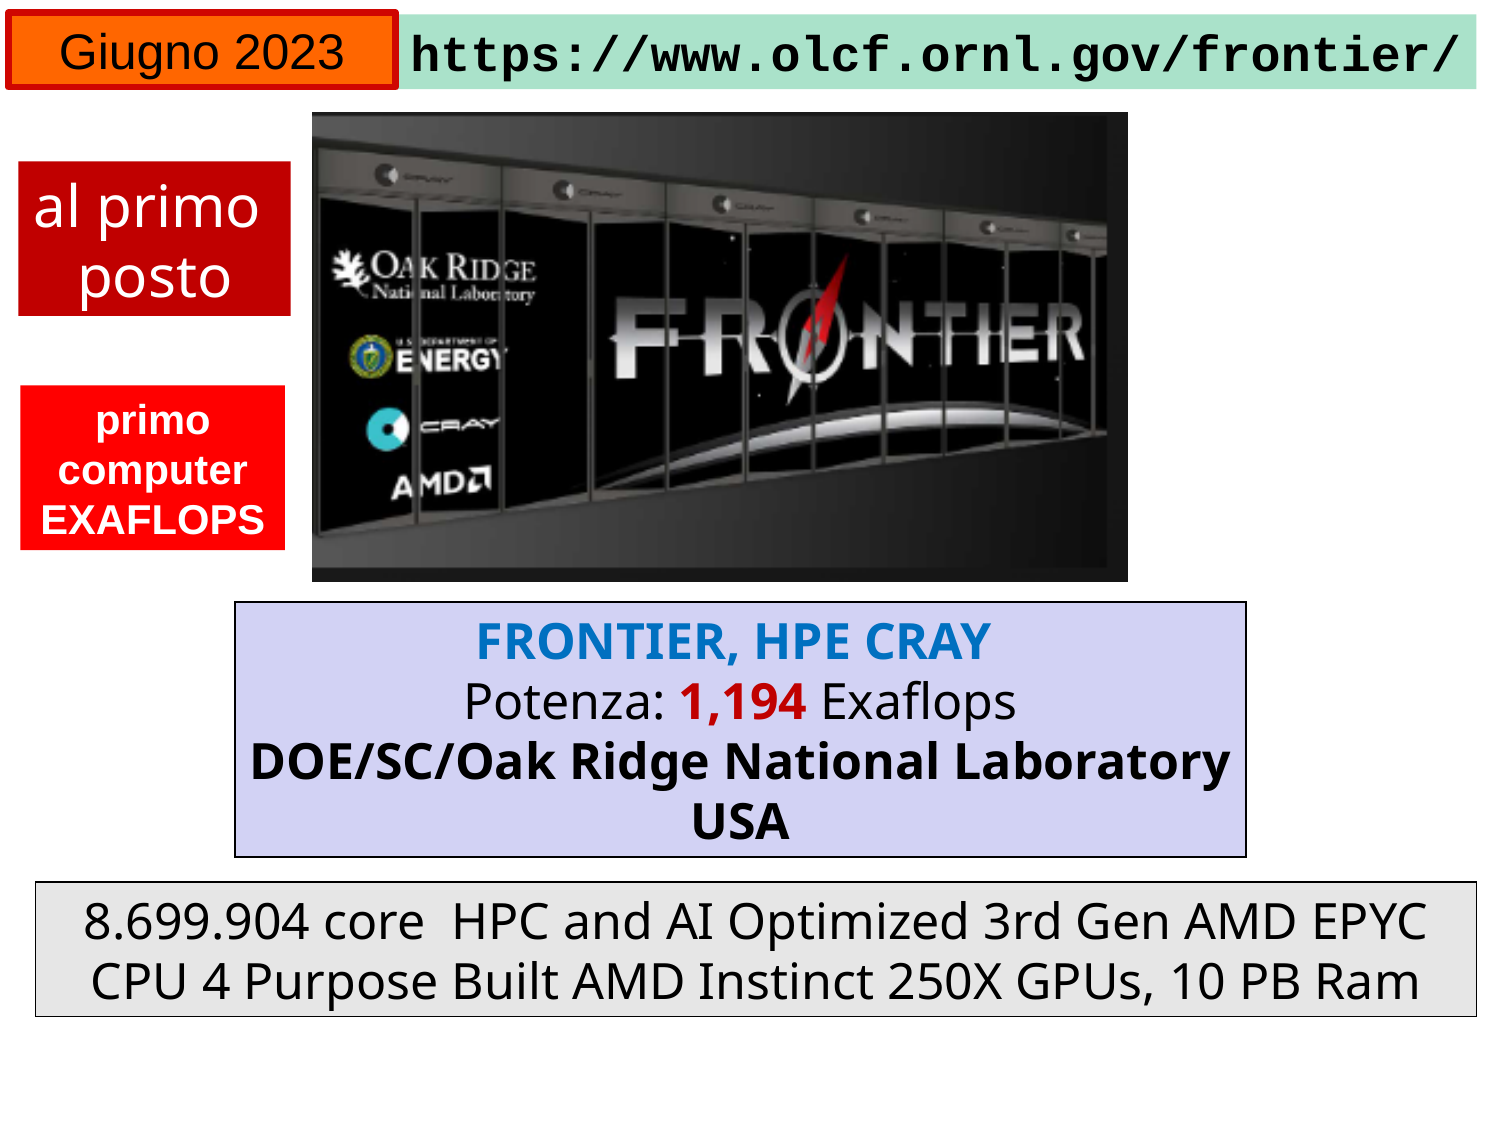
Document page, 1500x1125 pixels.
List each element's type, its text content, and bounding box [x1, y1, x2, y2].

text_box primo computer EXAFLOPS [20, 385, 285, 551]
text_box 8.699.904 core HPC and AI Optimized 3rd Gen AMD EPYC CPU 4 Purpose Built AMD Instinct 250X GPUs, 10 PB Ram [35, 881, 1477, 1017]
text_box Giugno 2023 [8, 12, 396, 88]
text_box FRONTIER, HPE CRAY Potenza: 1,194 Exaflops DOE/SC/Oak Ridge National Laboratory USA [234, 602, 1246, 857]
text_box https://www.olcf.ornl.gov/frontier/ [395, 14, 1477, 90]
picture [312, 112, 1129, 582]
text_box al primo posto [18, 161, 291, 316]
